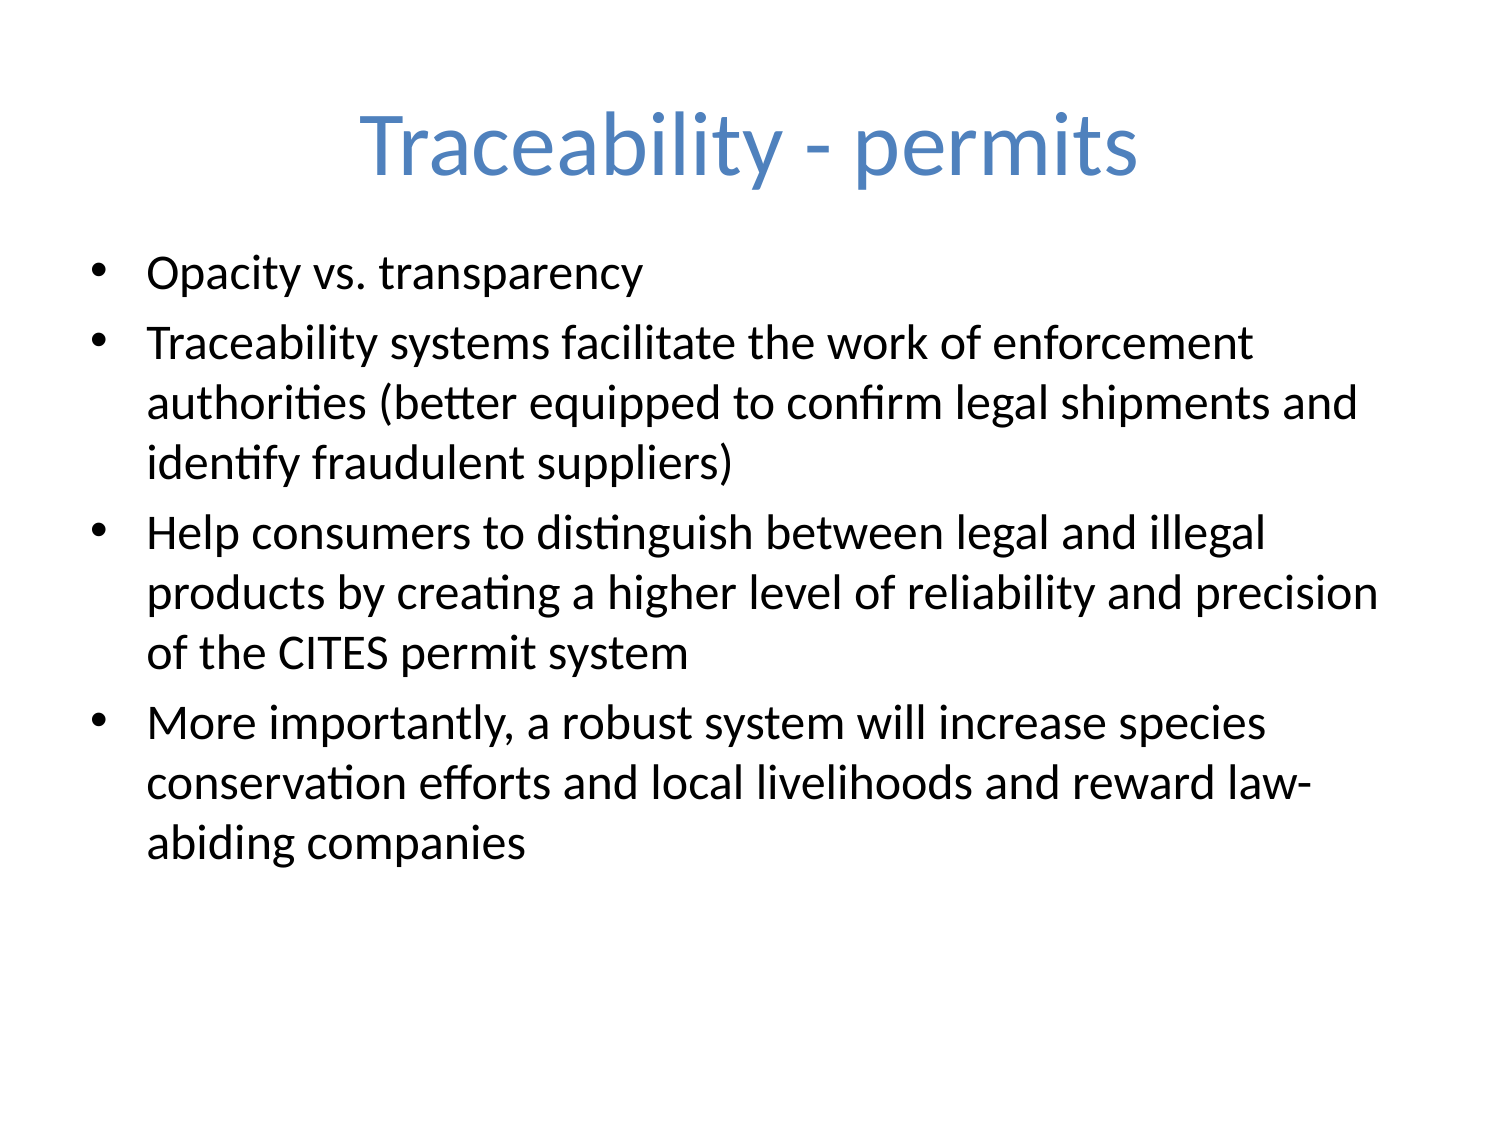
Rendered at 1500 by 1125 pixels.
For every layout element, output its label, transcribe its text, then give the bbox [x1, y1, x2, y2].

title Traceability - permits [75, 45, 1425, 231]
list Opacity vs. transparency Traceability systems facilitate the work of enforcement authorities (better equipped to confirm legal shipments and identify fraudulent suppliers) Help consumers to distinguish between legal and illegal products by creating a higher level of reliability and precision of the CITES permit system More importantly, a robust system will increase species conservation efforts and local livelihoods and reward law-abiding companies [75, 231, 1425, 975]
